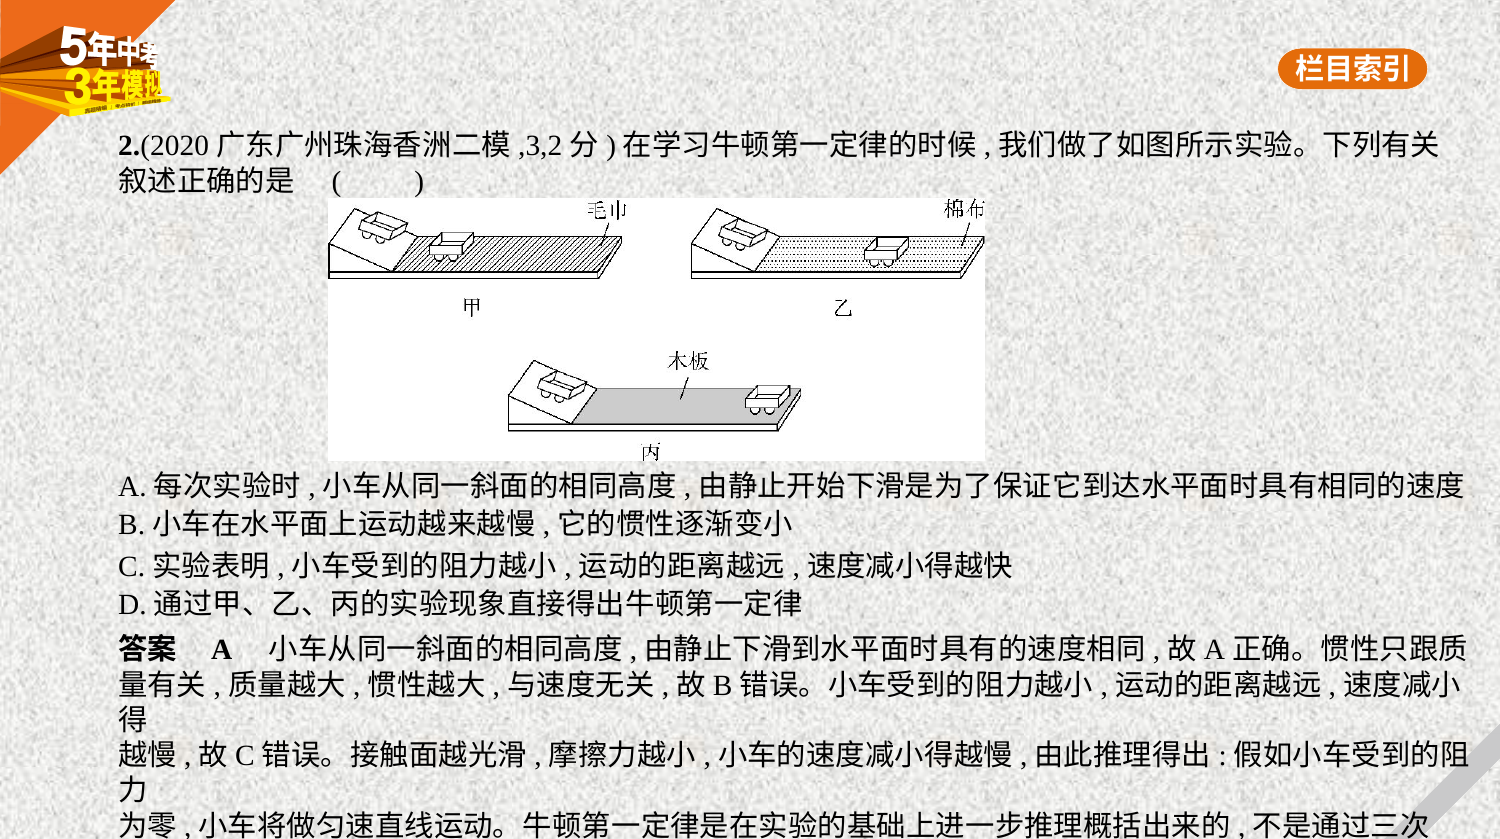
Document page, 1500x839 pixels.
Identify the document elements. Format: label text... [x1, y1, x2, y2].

text_box 答案 A 小车从同一斜面的相同高度,由静止下滑到水平面时具有的速度相同,故A正确。惯性只跟质 量有关,质量越大,惯性越大,与速度无关,故B错误。小车受到的阻力越小,运动的距离越远,速度减小得 越慢,故C错误。接触面越光滑,摩擦力越小,小车的速度减小得越慢,由此推理得出:假如小车受到的阻力 为零,小车将做匀速直线运动。牛顿第一定律是在实验的基础上进一步推理概括出来的,不是通过三次 实验直接得出的,故D错误。故选A。 [118, 630, 1483, 839]
text_box C.实验表明,小车受到的阻力越小,运动的距离越远,速度减小得越快 D.通过甲、乙、丙的实验现象直接得出牛顿第一定律 [118, 546, 1483, 621]
text_box 2.(2020广东广州珠海香洲二模,3,2分)在学习牛顿第一定律的时候,我们做了如图所示实验。下列有关 叙述正确的是 ( ) A.每次实验时,小车从同一斜面的相同高度,由静止开始下滑是为了保证它到达水平面时具有相同的速度 B.小车在水平面上运动越来越慢,它的惯性逐渐变小 [118, 126, 1483, 541]
picture [0, 0, 1500, 839]
